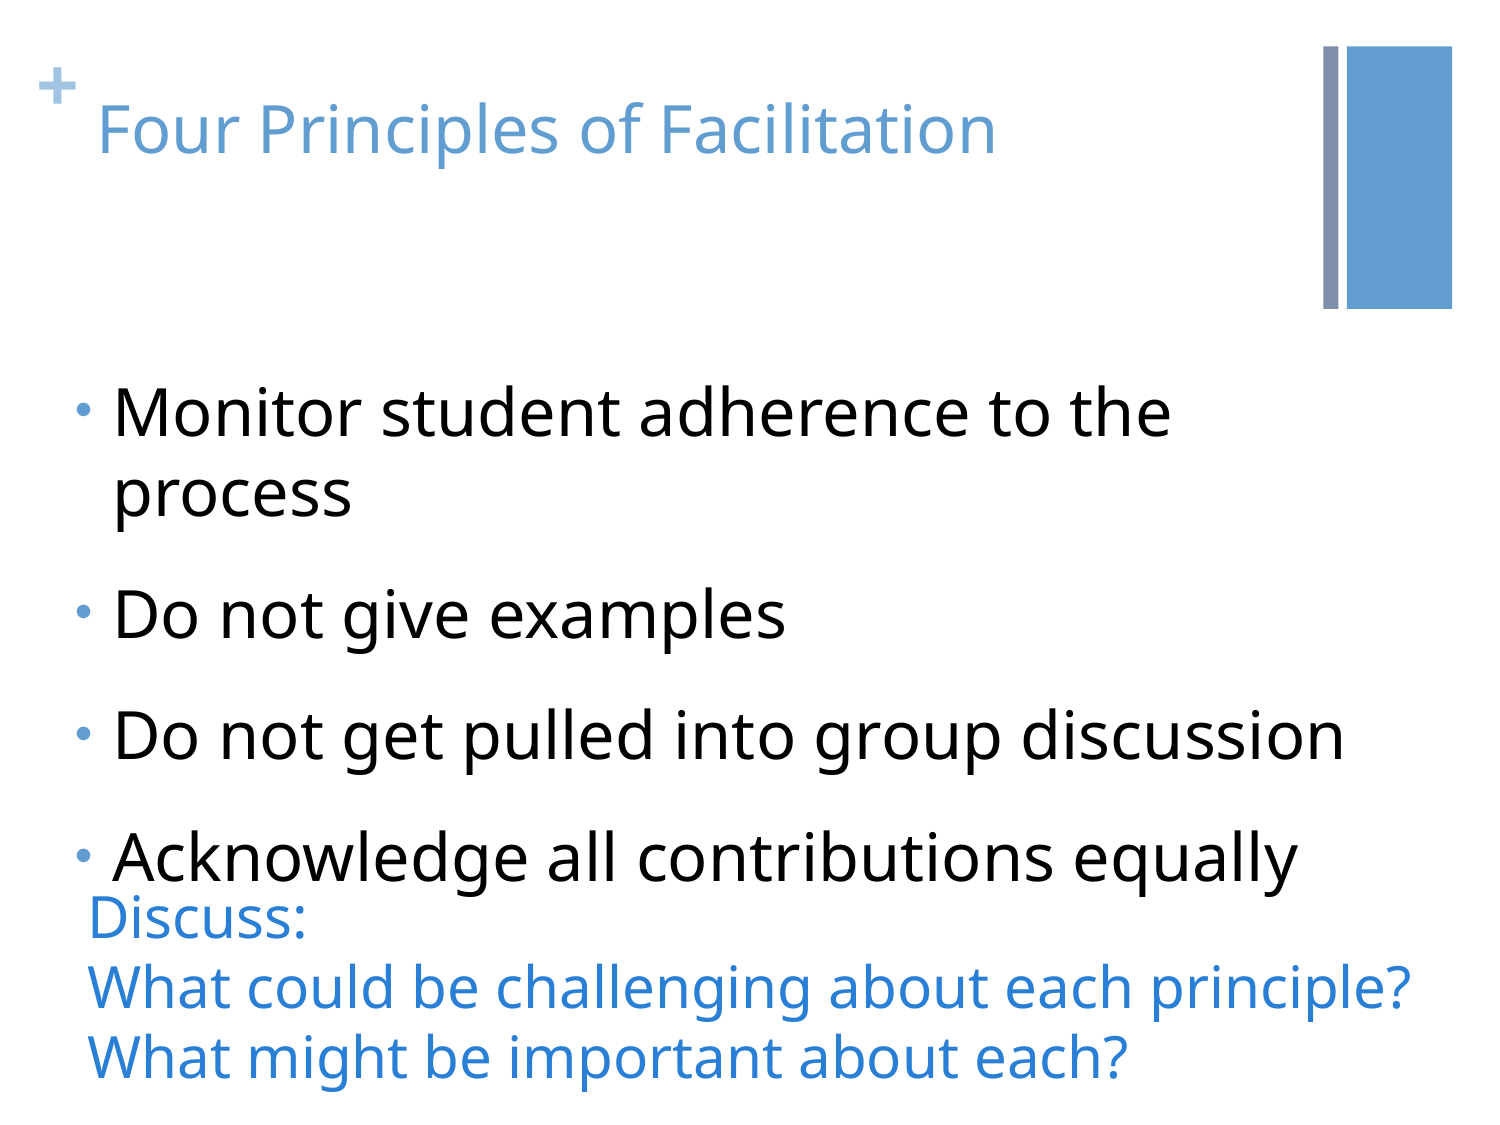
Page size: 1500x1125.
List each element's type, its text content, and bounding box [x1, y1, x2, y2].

text_box Discuss: What could be challenging about each principle? What might be important about each? [72, 872, 1445, 1098]
title Four Principles of Facilitation [81, 79, 1401, 263]
list Monitor student adherence to the process Do not give examples Do not get pulled into group discussion Acknowledge all contributions equally [59, 362, 1423, 1073]
